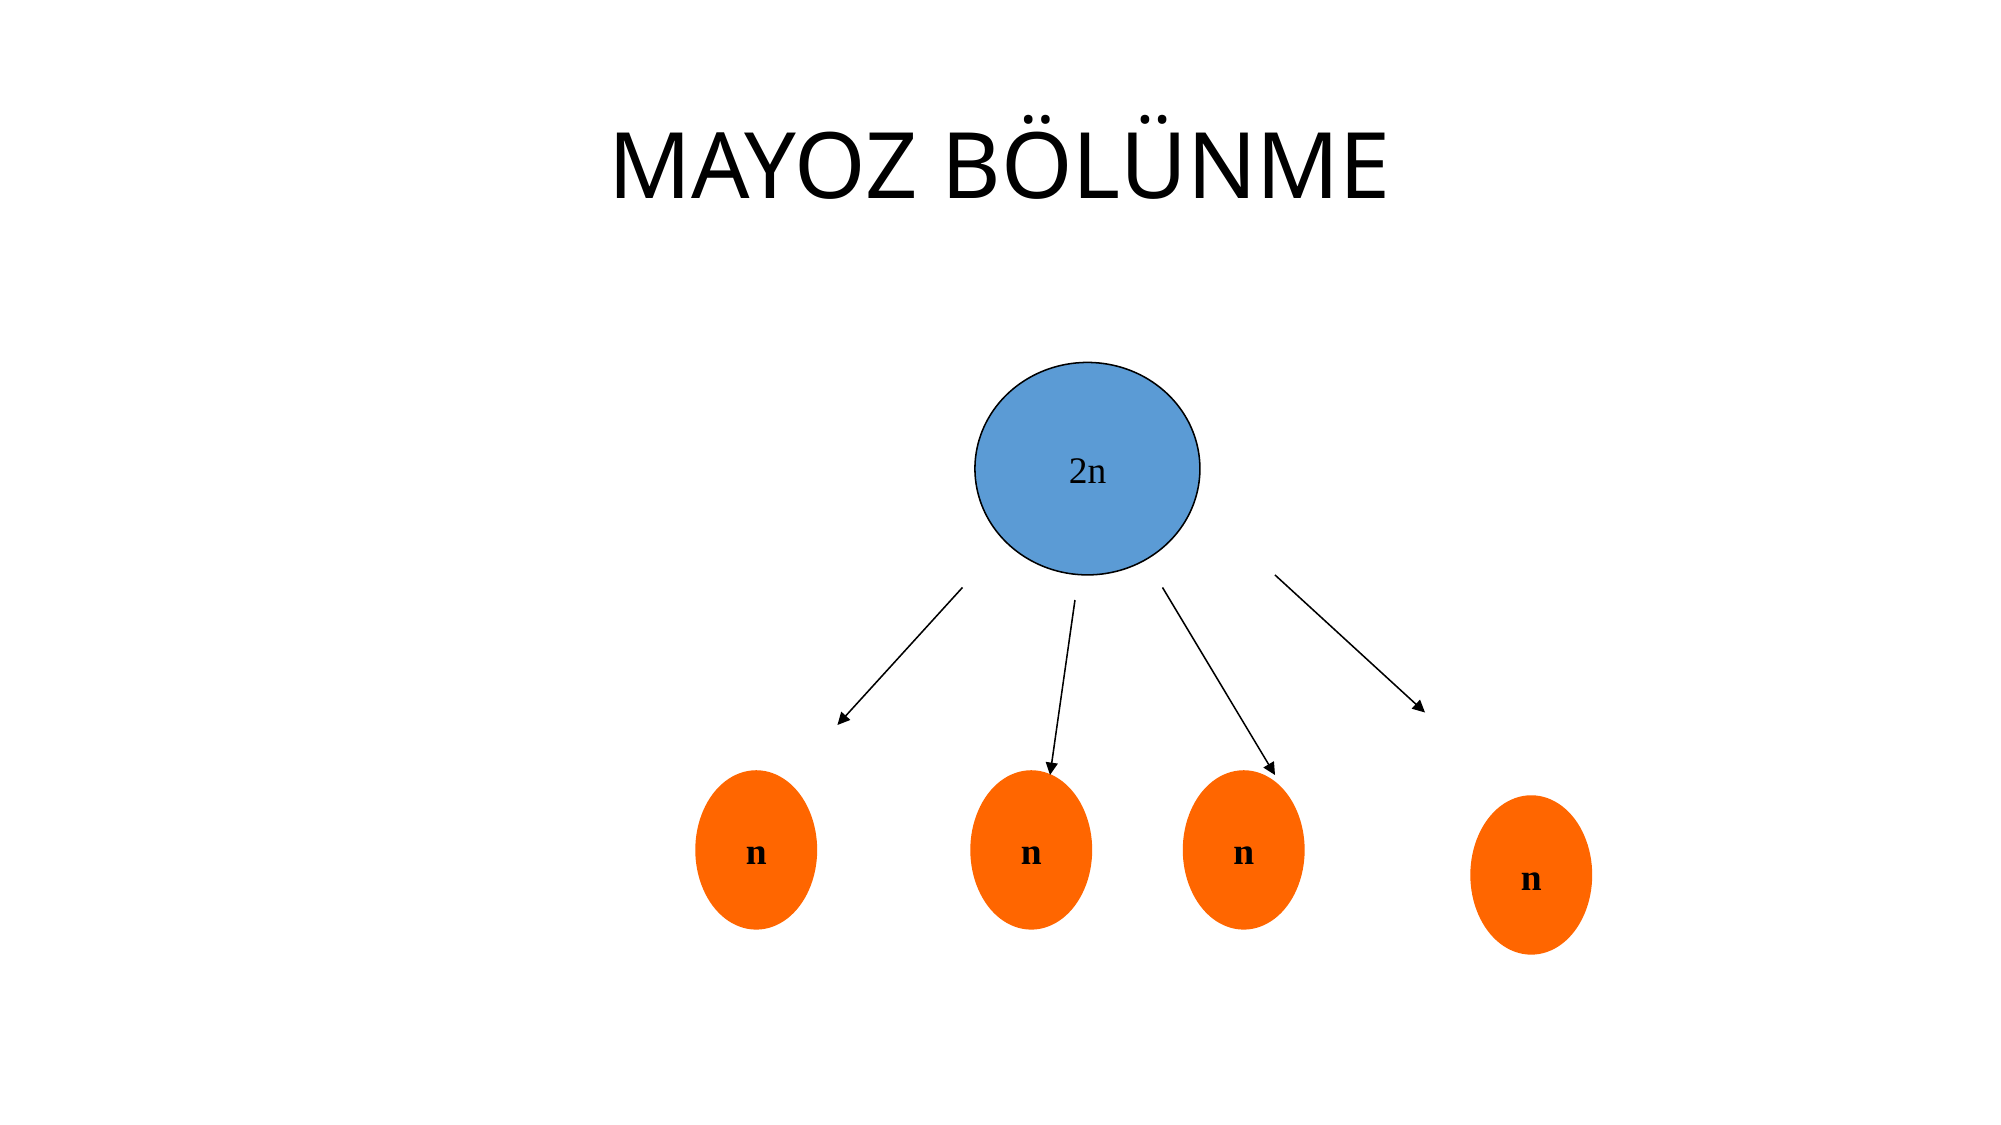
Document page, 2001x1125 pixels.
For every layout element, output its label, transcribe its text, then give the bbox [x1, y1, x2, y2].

text_box [1274, 574, 1426, 713]
text_box [1162, 587, 1276, 775]
text_box 2n [974, 362, 1200, 575]
text_box n [975, 774, 1088, 925]
text_box n [699, 774, 813, 925]
text_box [1045, 599, 1076, 775]
text_box n [1187, 774, 1300, 925]
text_box [837, 587, 963, 725]
text_box n [1475, 799, 1588, 950]
title MAYOZ BÖLÜNME [137, 59, 1863, 278]
